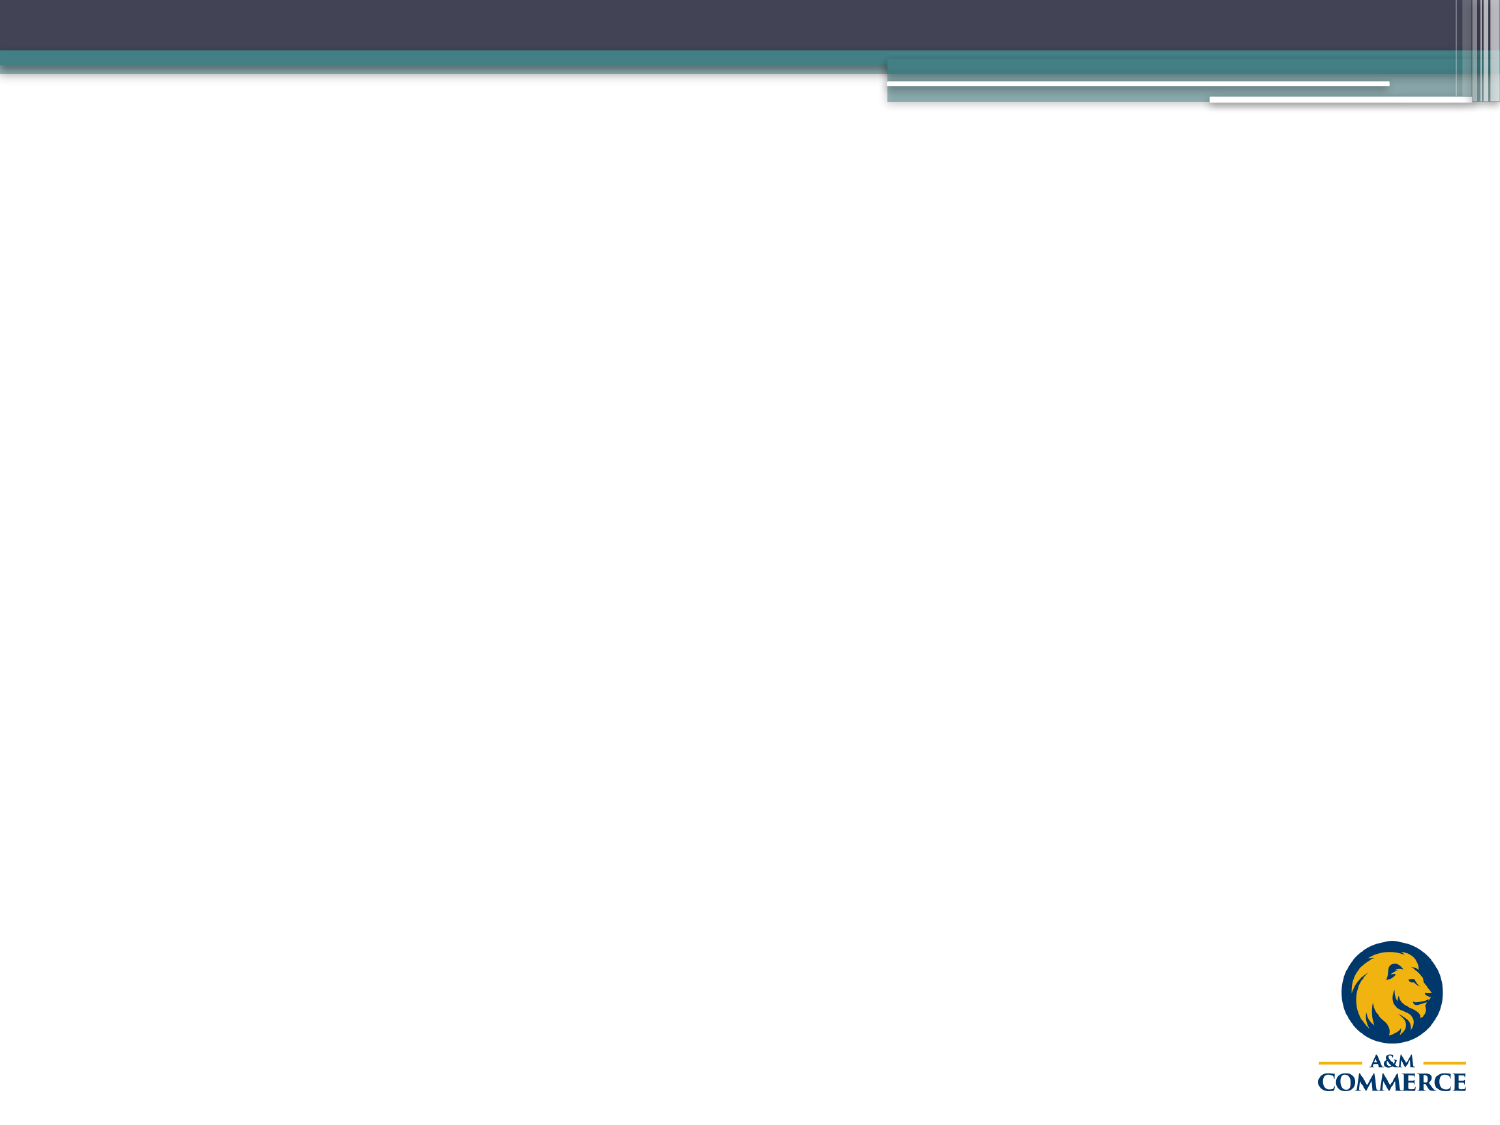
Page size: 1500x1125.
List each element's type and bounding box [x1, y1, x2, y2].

picture [1318, 941, 1466, 1091]
